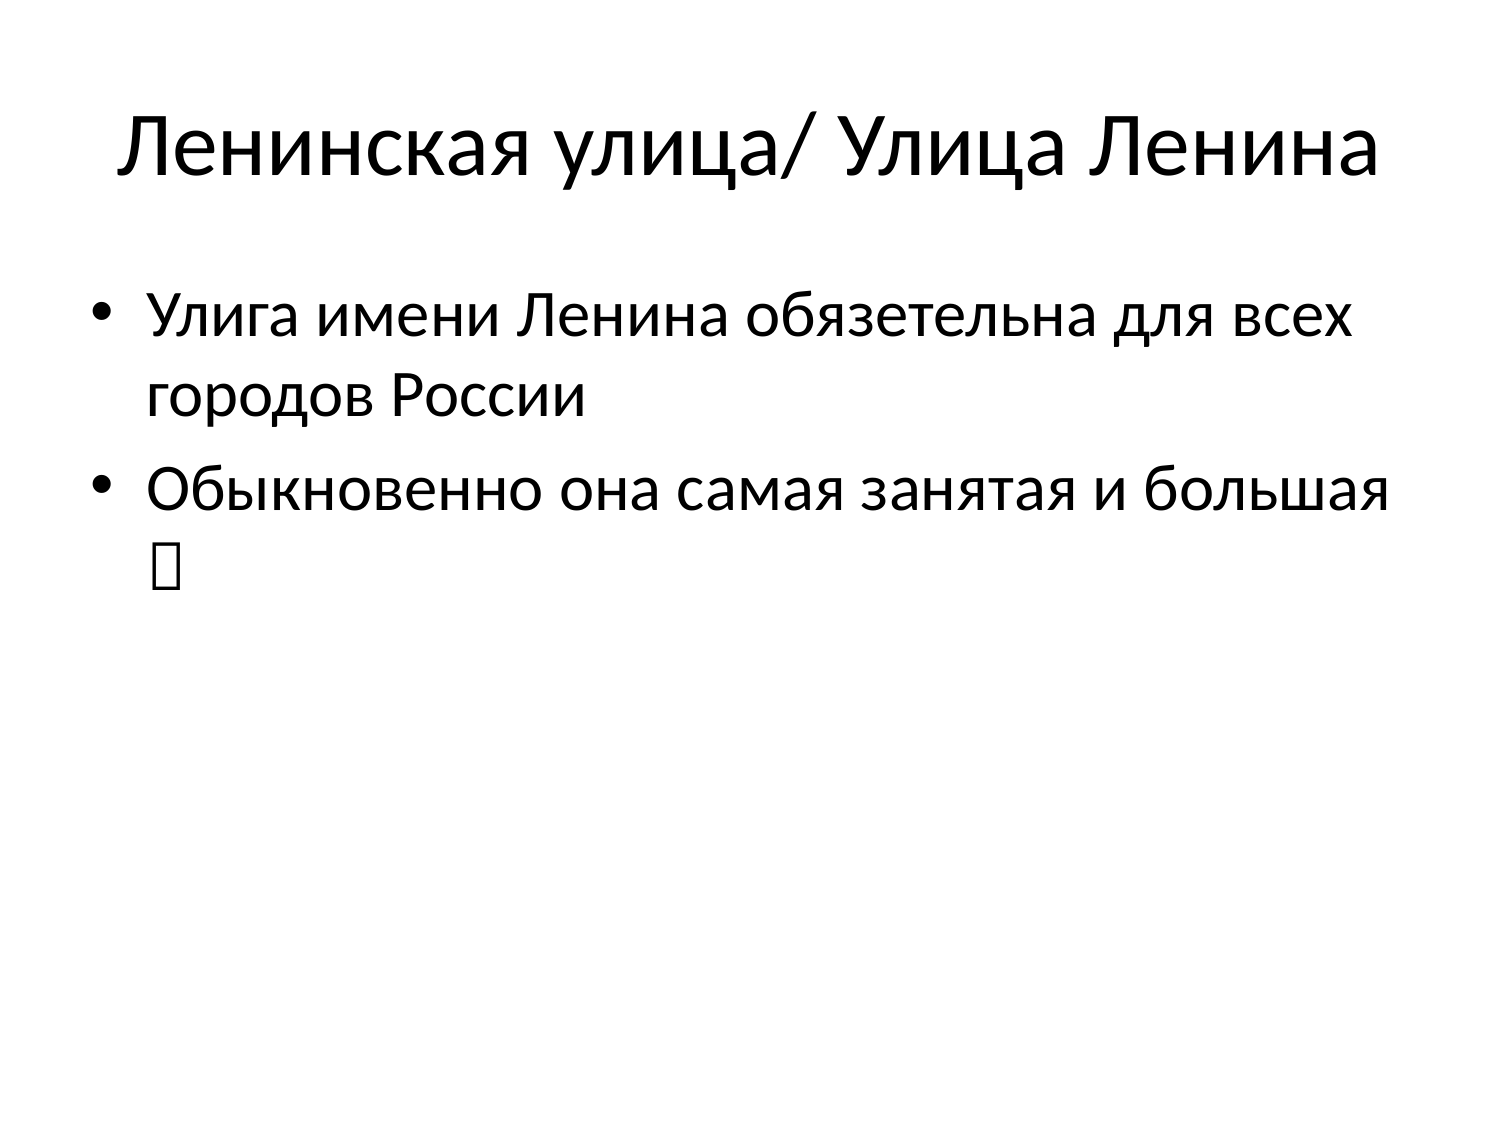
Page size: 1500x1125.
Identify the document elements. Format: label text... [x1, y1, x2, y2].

title Ленинская улица/ Улица Ленина [75, 45, 1425, 233]
list Улига имени Ленина обязетельна для всех городов России Обыкновенно она самая занятая и большая  [75, 262, 1425, 1005]
